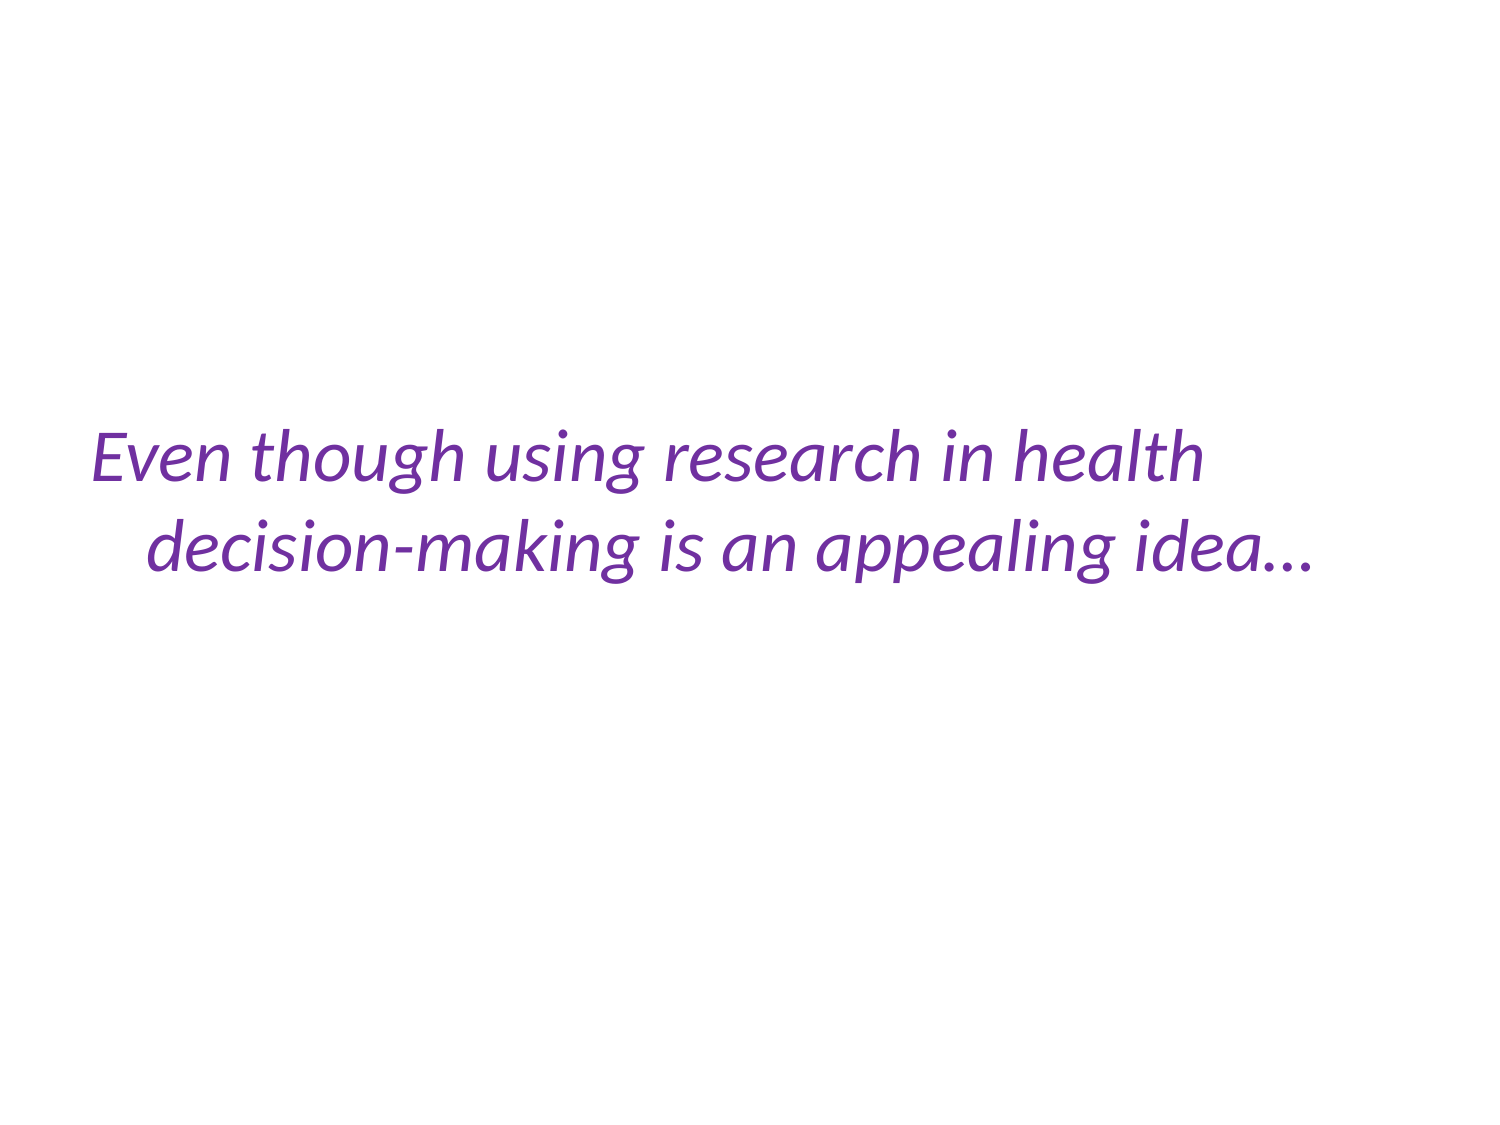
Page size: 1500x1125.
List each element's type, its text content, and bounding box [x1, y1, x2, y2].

list Even though using research in health decision-making is an appealing idea… [75, 398, 1425, 1005]
